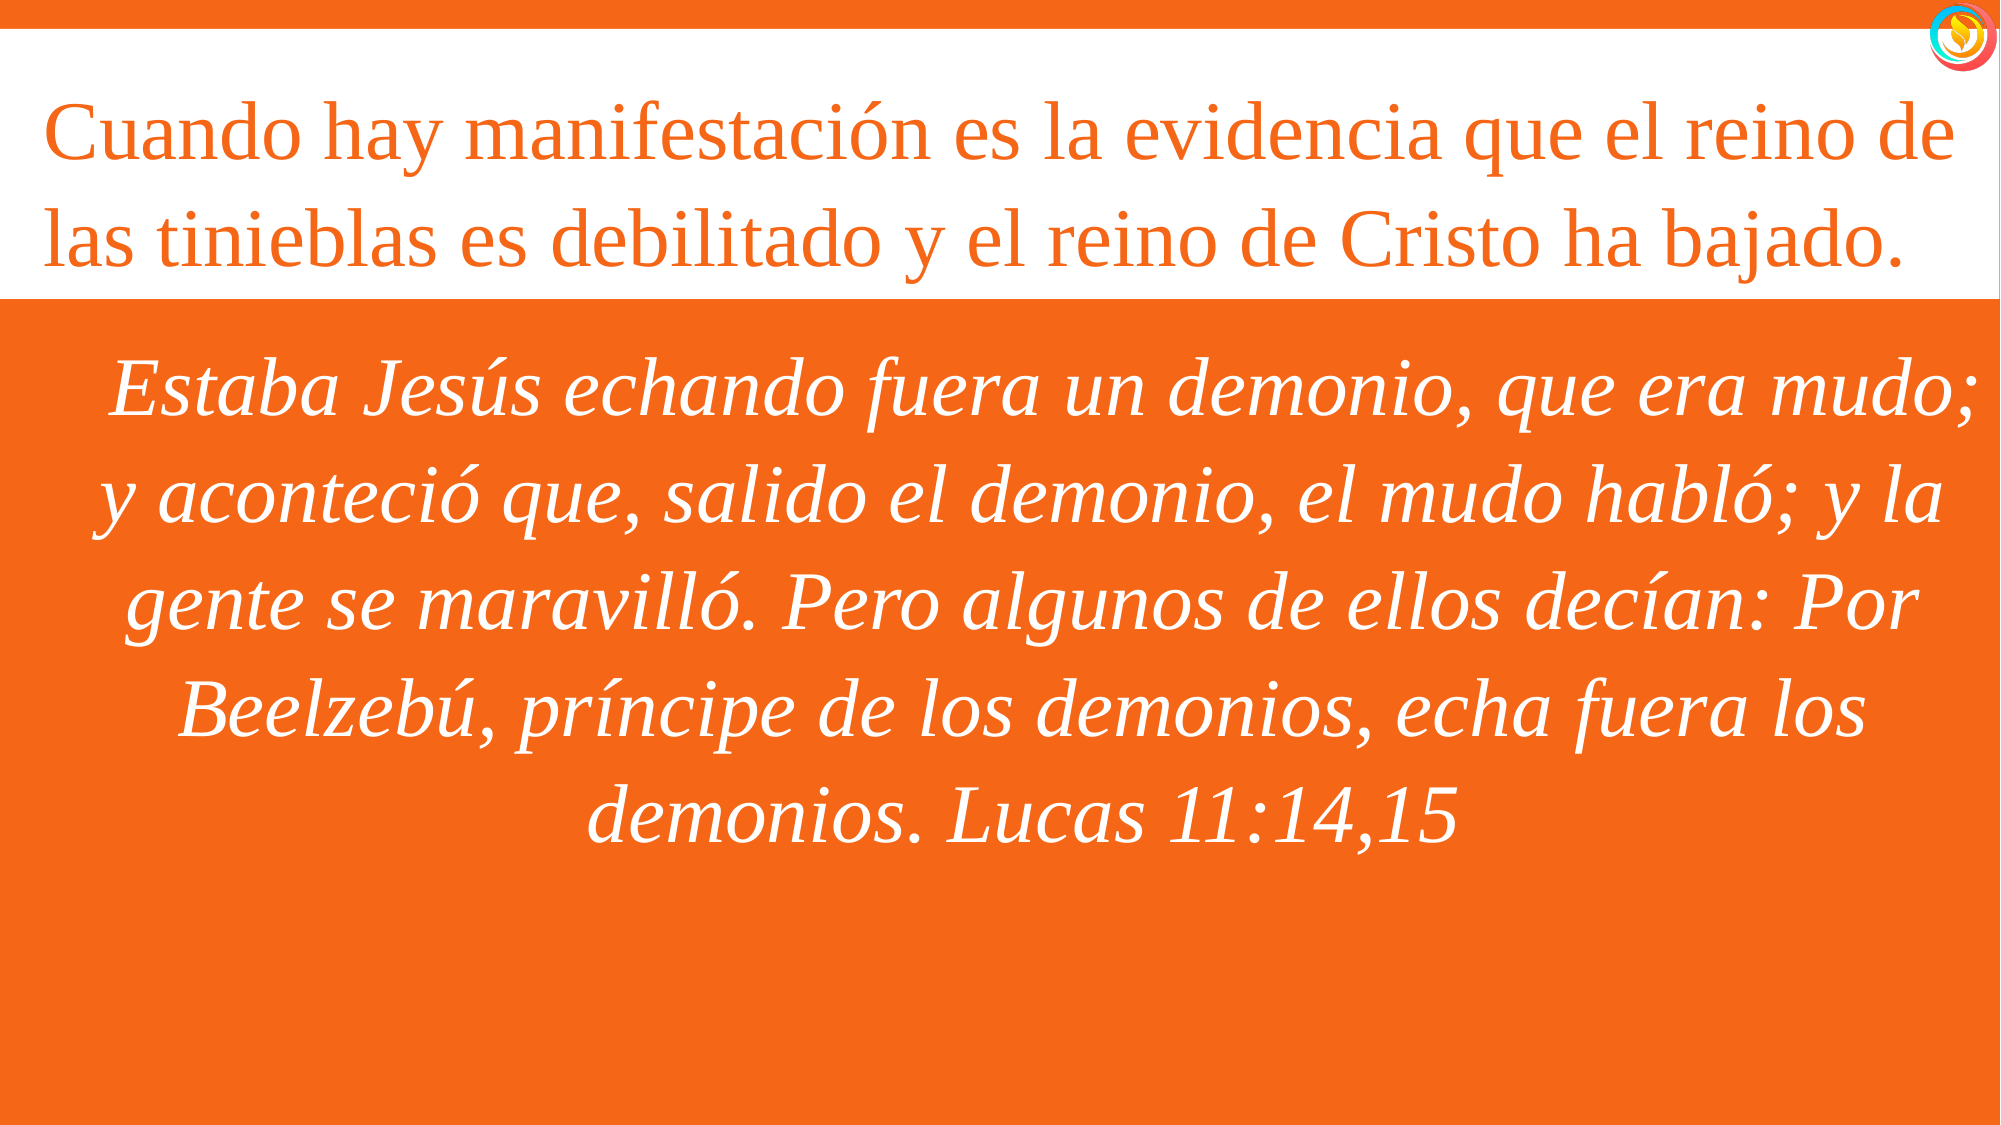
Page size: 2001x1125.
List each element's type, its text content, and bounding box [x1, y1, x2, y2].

list Cuando hay manifestación es la evidencia que el reino de las tinieblas es debilitado y el reino de Cristo ha bajado. “Estaba Jesús echando fuera un demonio, que era mudo; y aconteció que, salido el demonio, el mudo habló; y la gente se maravilló. Pero algunos de ellos decían: Por Beelzebú, príncipe de los demonios, echa fuera los demonios. Lucas 11:14,15 [28, 62, 2000, 956]
picture [1924, 0, 2000, 76]
